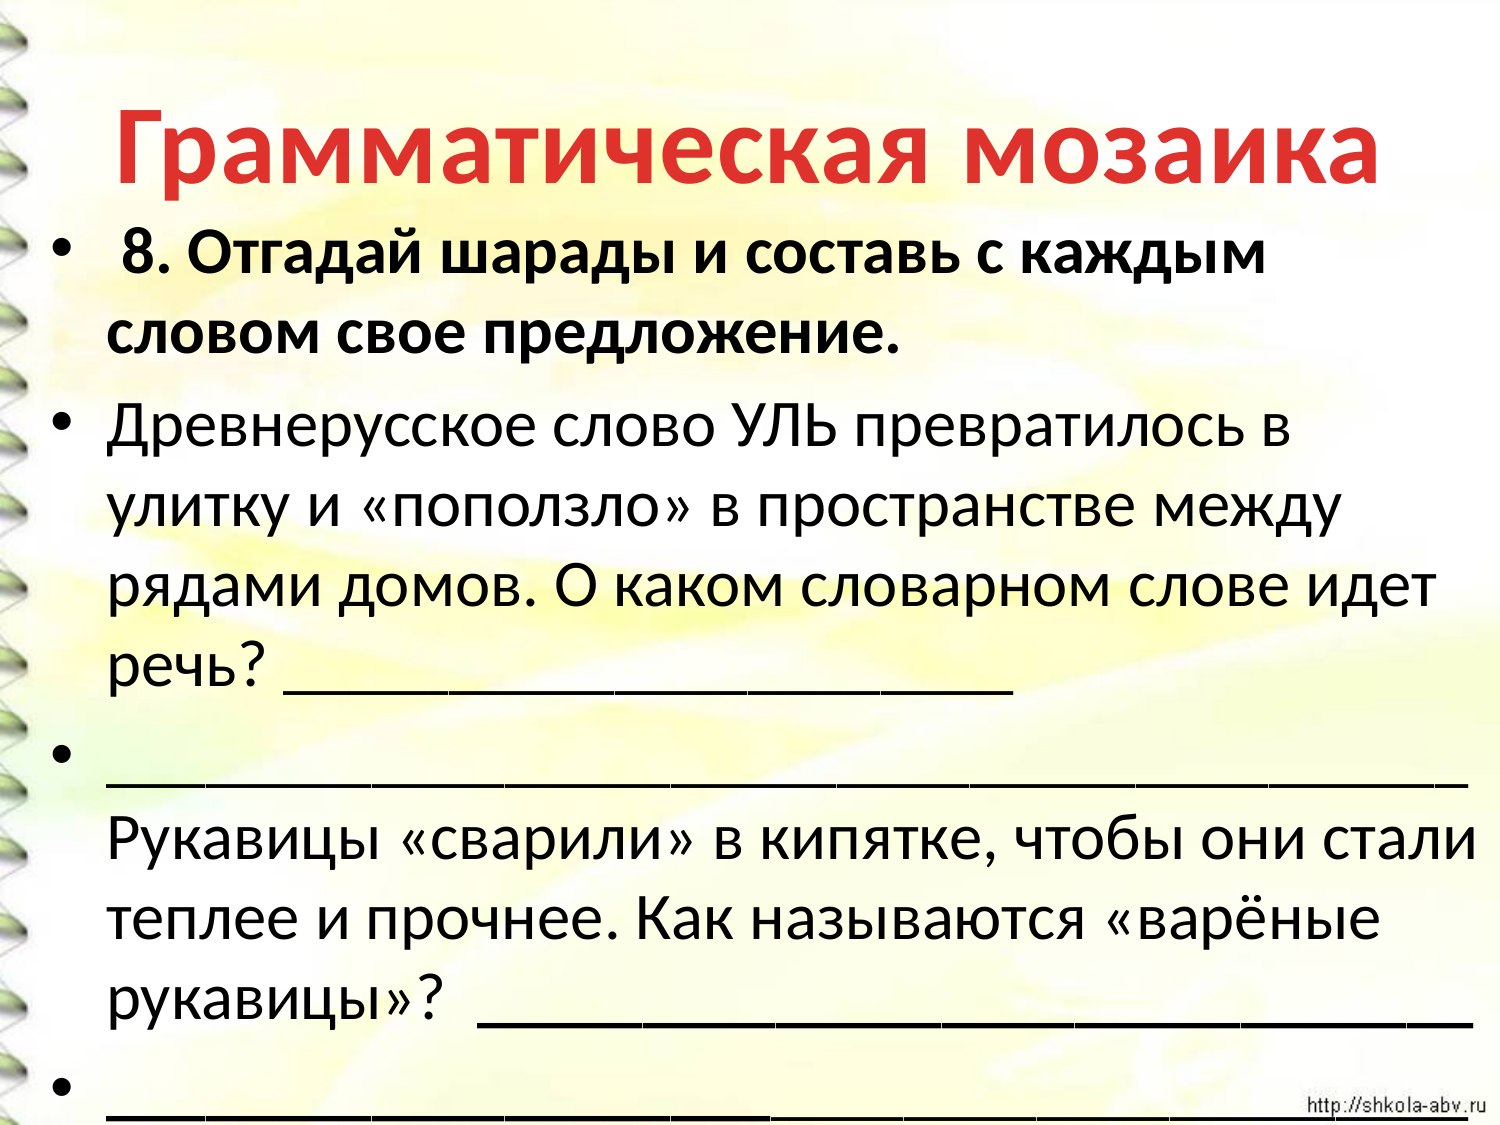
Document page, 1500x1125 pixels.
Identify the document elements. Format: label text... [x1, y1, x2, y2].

list 8. Отгадай шарады и составь с каждым словом свое предложение. Древнерусское слово УЛЬ превратилось в улитку и «поползло» в пространстве между рядами домов. О каком словарном слове идет речь? ______________________ _________________________________________Рукавицы «сварили» в кипятке, чтобы они стали теплее и прочнее. Как называются «варёные рукавицы»? ______________________________ ________________________________________________________________________ [34, 198, 1500, 942]
title Грамматическая мозаика [74, 44, 1426, 198]
picture [0, 0, 1500, 1125]
